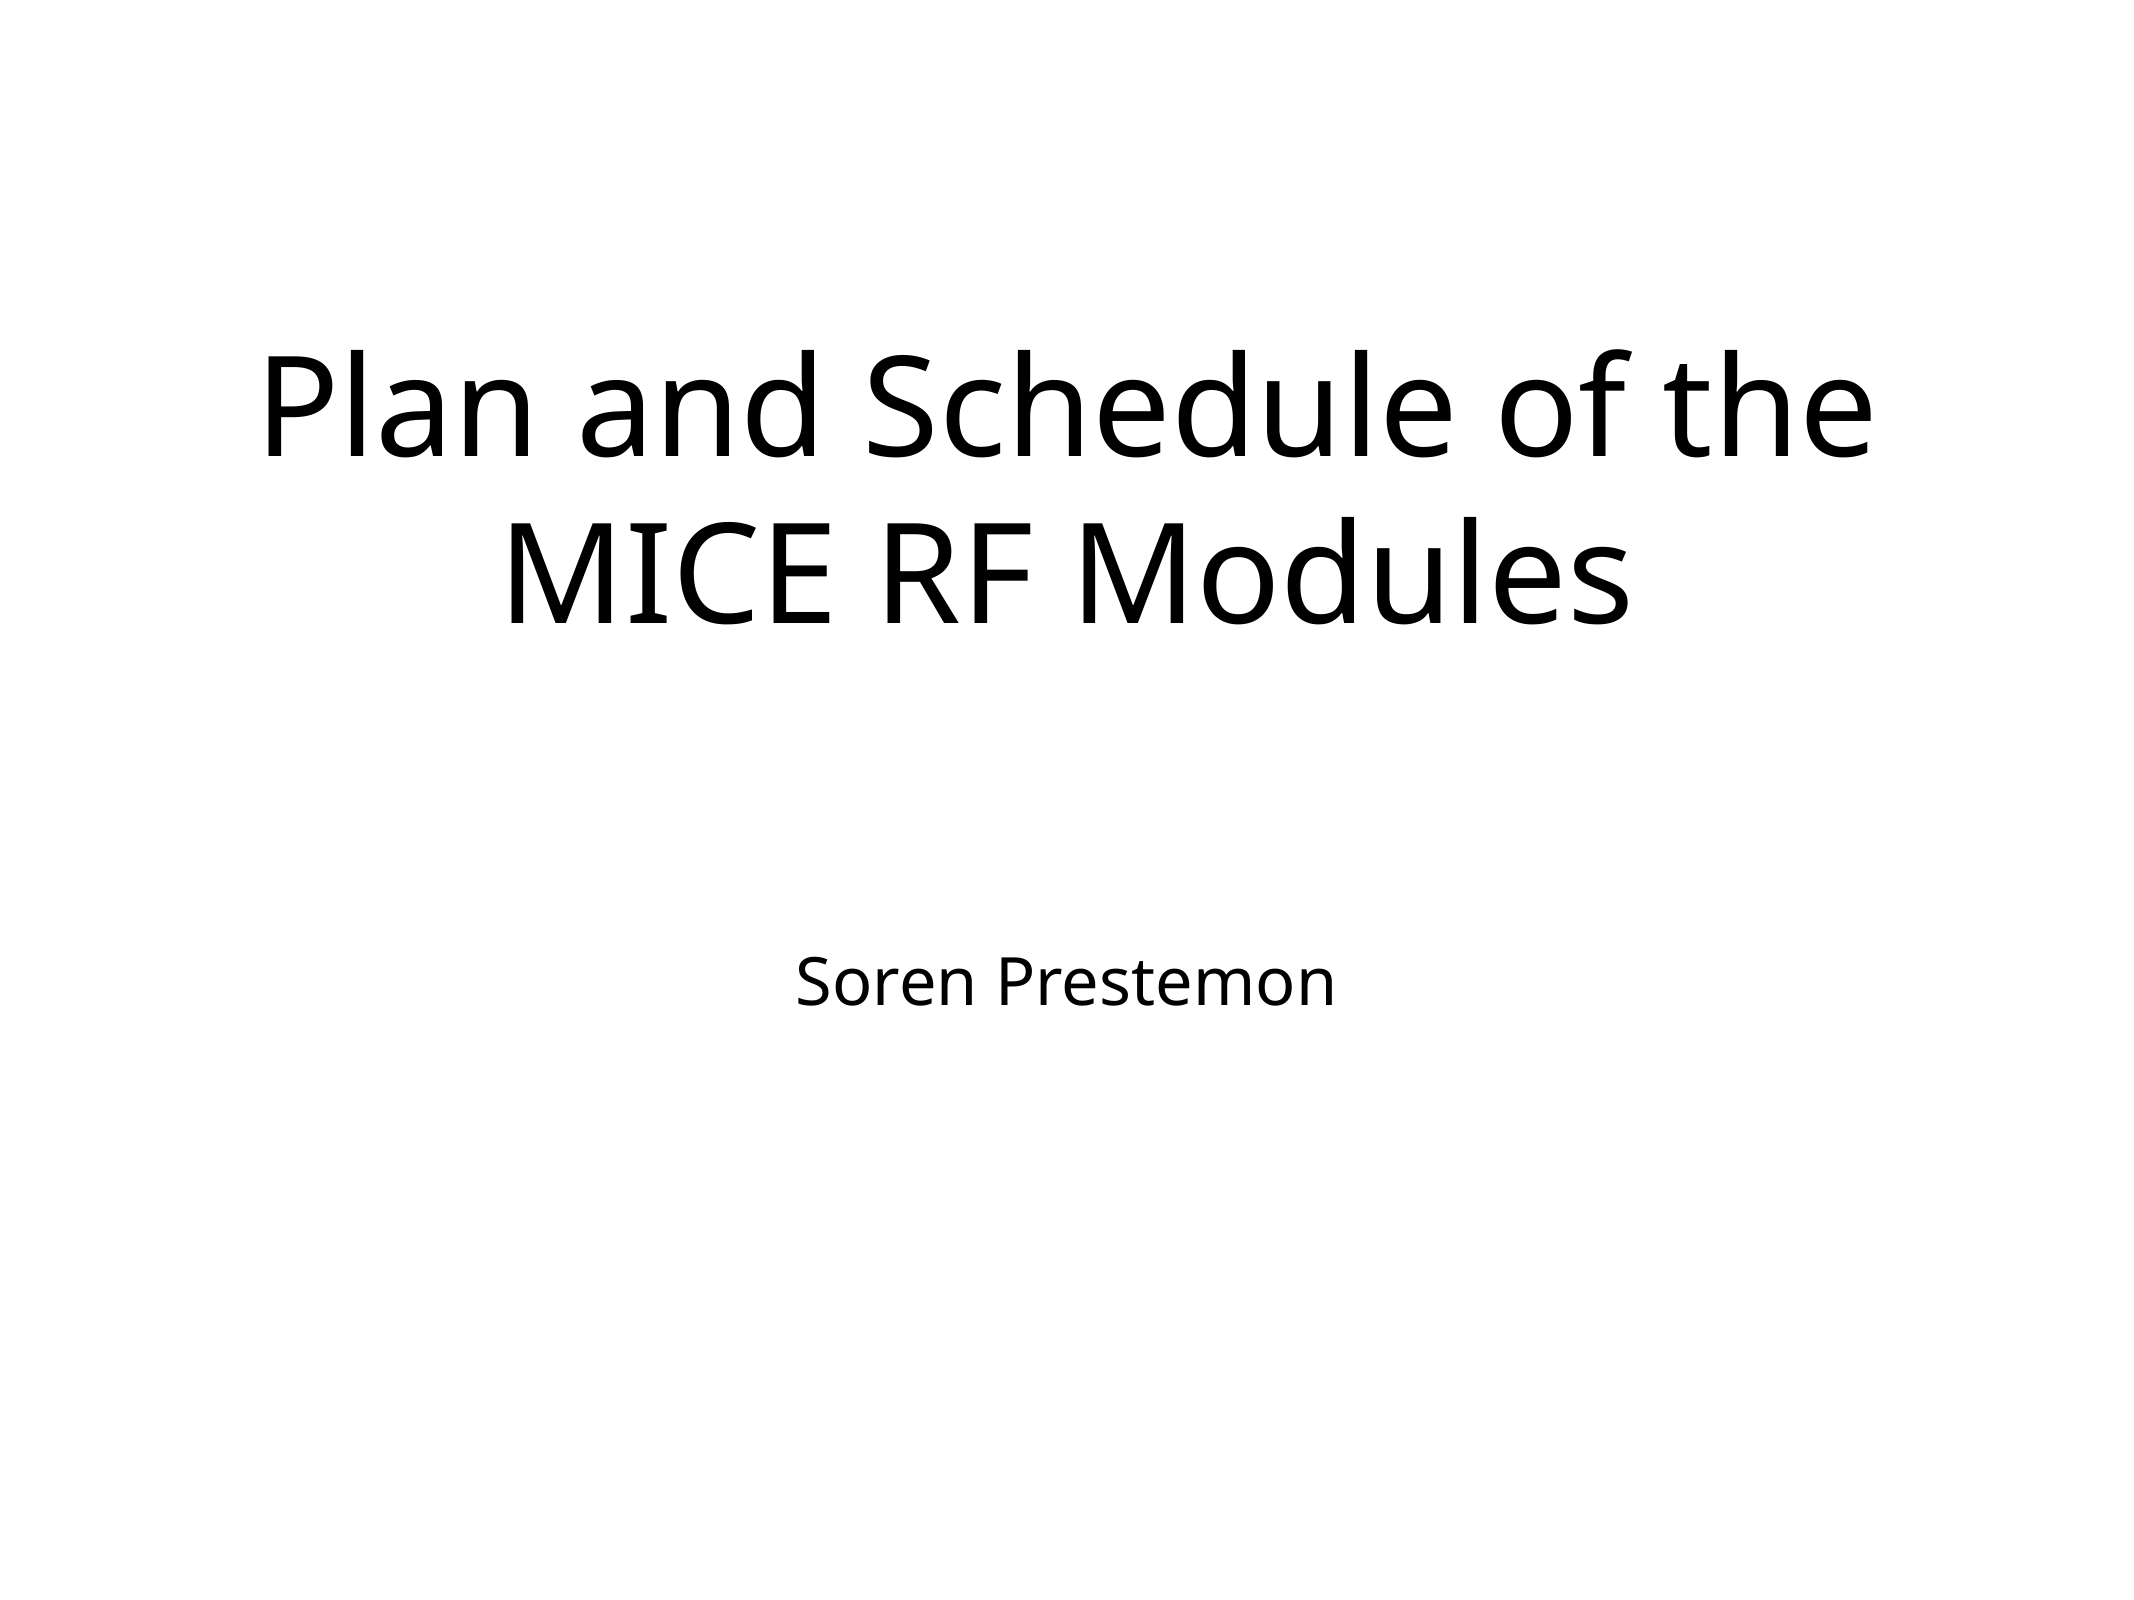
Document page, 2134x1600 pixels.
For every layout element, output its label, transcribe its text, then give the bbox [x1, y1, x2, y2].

list Soren Prestemon [207, 938, 1926, 1126]
title Plan and Schedule of the MICE RF Modules [207, 109, 1926, 653]
